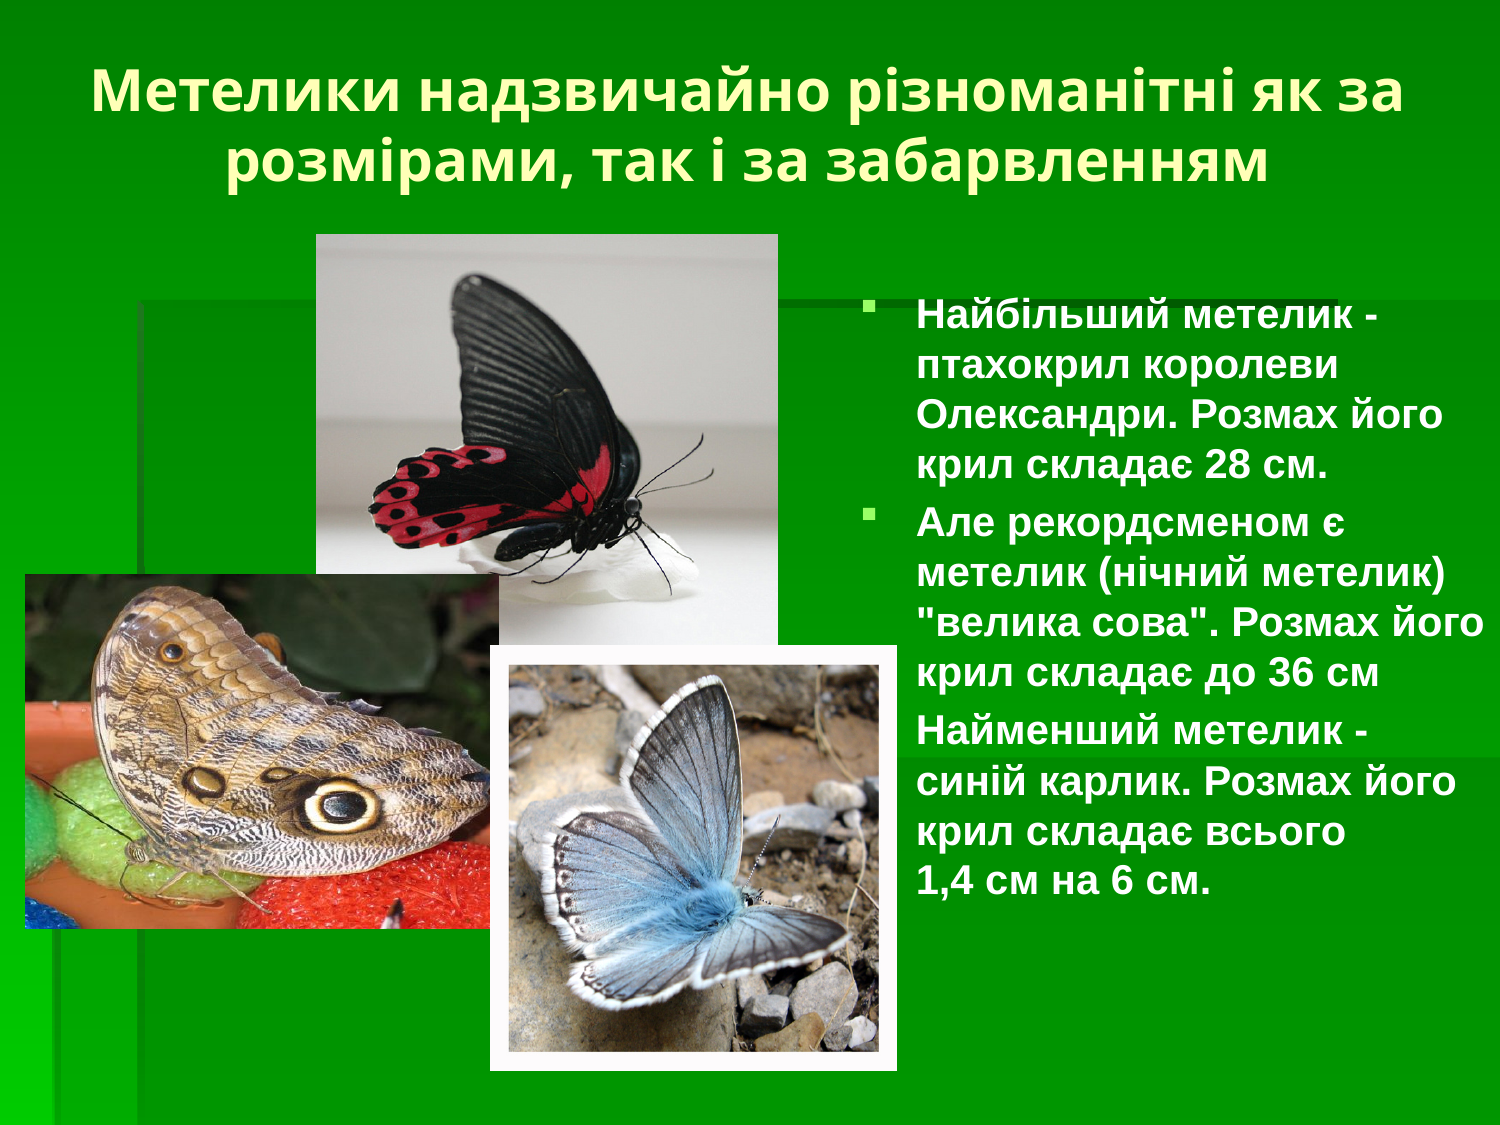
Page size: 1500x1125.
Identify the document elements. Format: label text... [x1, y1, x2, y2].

text_box . [902, 834, 1465, 899]
title Метелики надзвичайно різноманітні як за розмірами, так і за забарвленням [34, 23, 1461, 223]
picture [25, 574, 897, 1071]
list Найбільший метелик - птахокрил королеви Олександри. Розмах його крил складає 28 см. Але рекордсменом є метелик (нічний метелик) "велика сова". Розмах його крил складає до 36 см Найменший метелик - синій карлик. Розмах його крил складає всього 1,4 см на 6 см. [844, 278, 1500, 1043]
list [316, 234, 778, 643]
